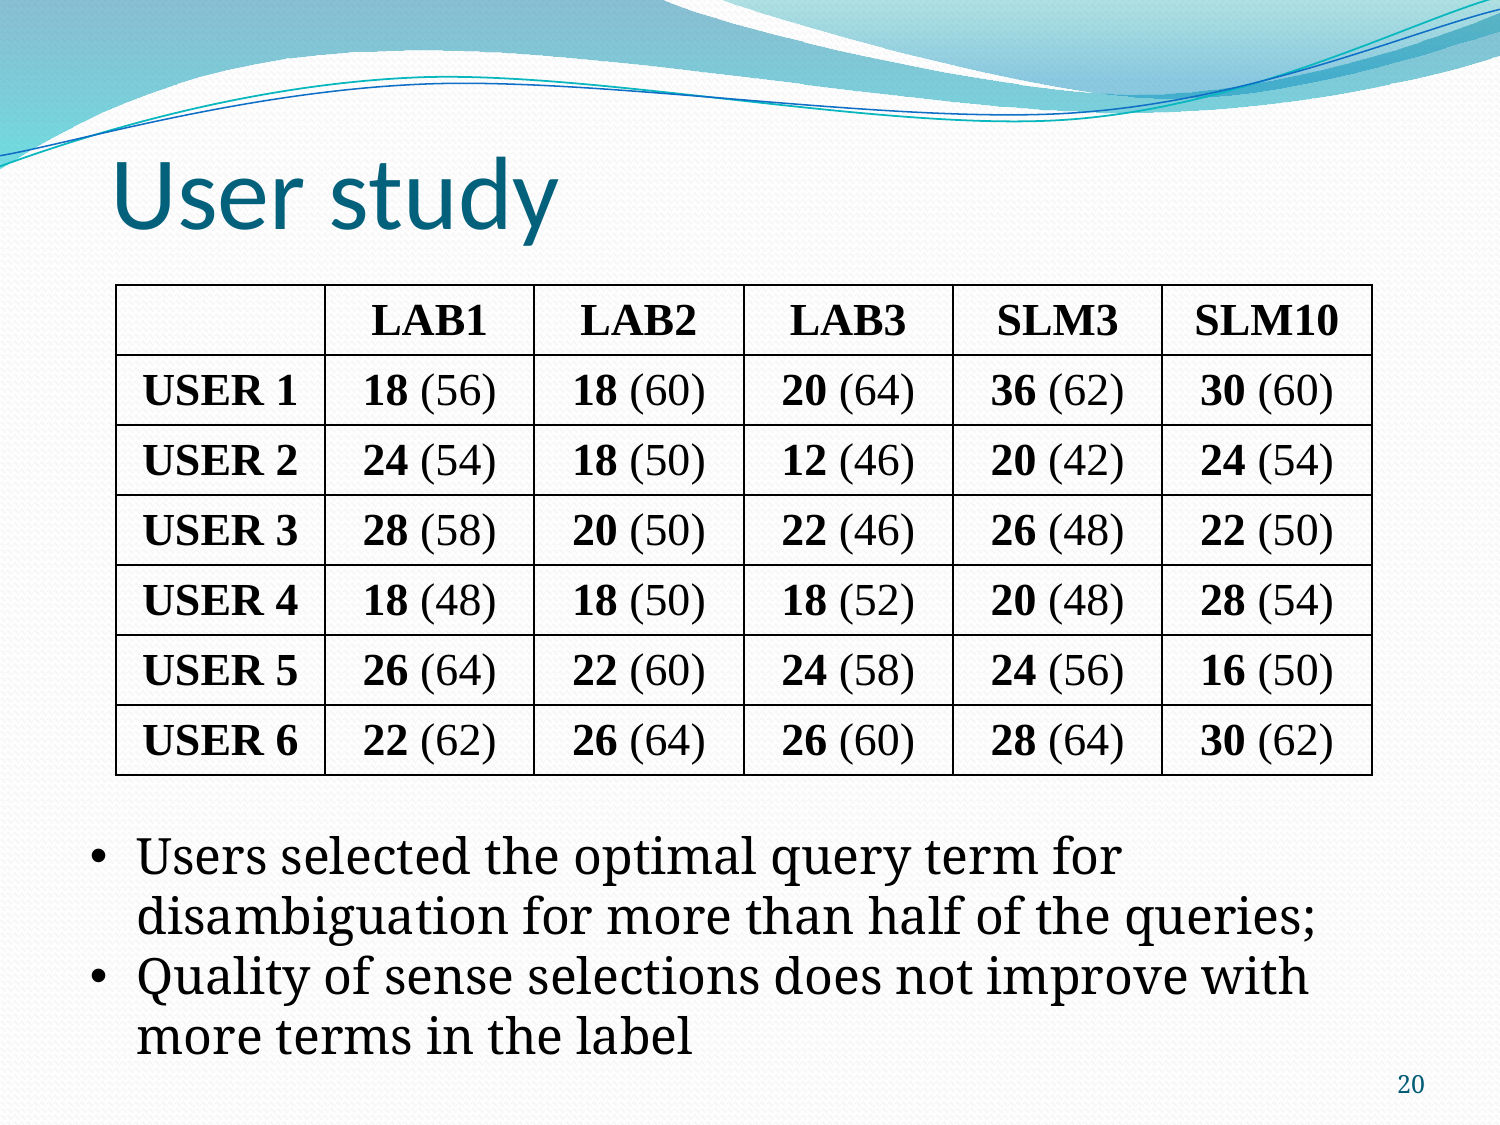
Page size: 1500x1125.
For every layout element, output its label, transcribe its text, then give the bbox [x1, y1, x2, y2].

table_cell 20 (42) [954, 422, 1161, 488]
table_cell USER 4 [117, 557, 324, 621]
table_cell 16 (50) [1163, 623, 1371, 689]
table_cell 26 (48) [954, 489, 1161, 556]
table_cell 22 (46) [745, 489, 952, 556]
table_header [117, 286, 324, 352]
table_cell 20 (50) [535, 489, 743, 556]
table_cell 22 (62) [326, 691, 533, 757]
table_cell 12 (46) [745, 422, 952, 488]
table_cell 18 (50) [535, 557, 743, 621]
table_header LAB1 [326, 286, 533, 352]
table_cell 36 (62) [954, 354, 1161, 420]
table_cell 22 (50) [1163, 489, 1371, 556]
table_cell 18 (56) [326, 354, 533, 420]
table_header SLM10 [1163, 286, 1371, 352]
table_cell 26 (60) [745, 691, 952, 757]
table_cell 18 (48) [326, 557, 533, 621]
text_box Users selected the optimal query term for disambiguation for more than half of the queries; Quality of sense selections does not improve with more terms in the label [74, 817, 1413, 1073]
table_cell 30 (62) [1163, 691, 1371, 757]
table_cell 26 (64) [326, 623, 533, 689]
table_cell 30 (60) [1163, 354, 1371, 420]
table_cell 22 (60) [535, 623, 743, 689]
table_cell 28 (54) [1163, 557, 1371, 621]
table_cell USER 1 [117, 354, 324, 420]
table_cell 28 (64) [954, 691, 1161, 757]
table_cell 18 (50) [535, 422, 743, 488]
table_cell 24 (58) [745, 623, 952, 689]
table_cell 18 (52) [745, 557, 952, 621]
table_cell 24 (54) [326, 422, 533, 488]
table_cell USER 3 [117, 489, 324, 556]
table_cell 26 (64) [535, 691, 743, 757]
table_cell USER 2 [117, 422, 324, 488]
table_cell 18 (60) [535, 354, 743, 420]
table_cell 24 (54) [1163, 422, 1371, 488]
table_cell 20 (48) [954, 557, 1161, 621]
table_header LAB2 [535, 286, 743, 352]
table_header SLM3 [954, 286, 1161, 352]
slide_number 20 [1299, 1042, 1425, 1103]
table_cell 28 (58) [326, 489, 533, 556]
table_cell USER 5 [117, 623, 324, 689]
table_header LAB3 [745, 286, 952, 352]
table_cell USER 6 [117, 691, 324, 757]
table_cell 24 (56) [954, 623, 1161, 689]
title User study [110, 62, 1460, 251]
table_cell 20 (64) [745, 354, 952, 420]
